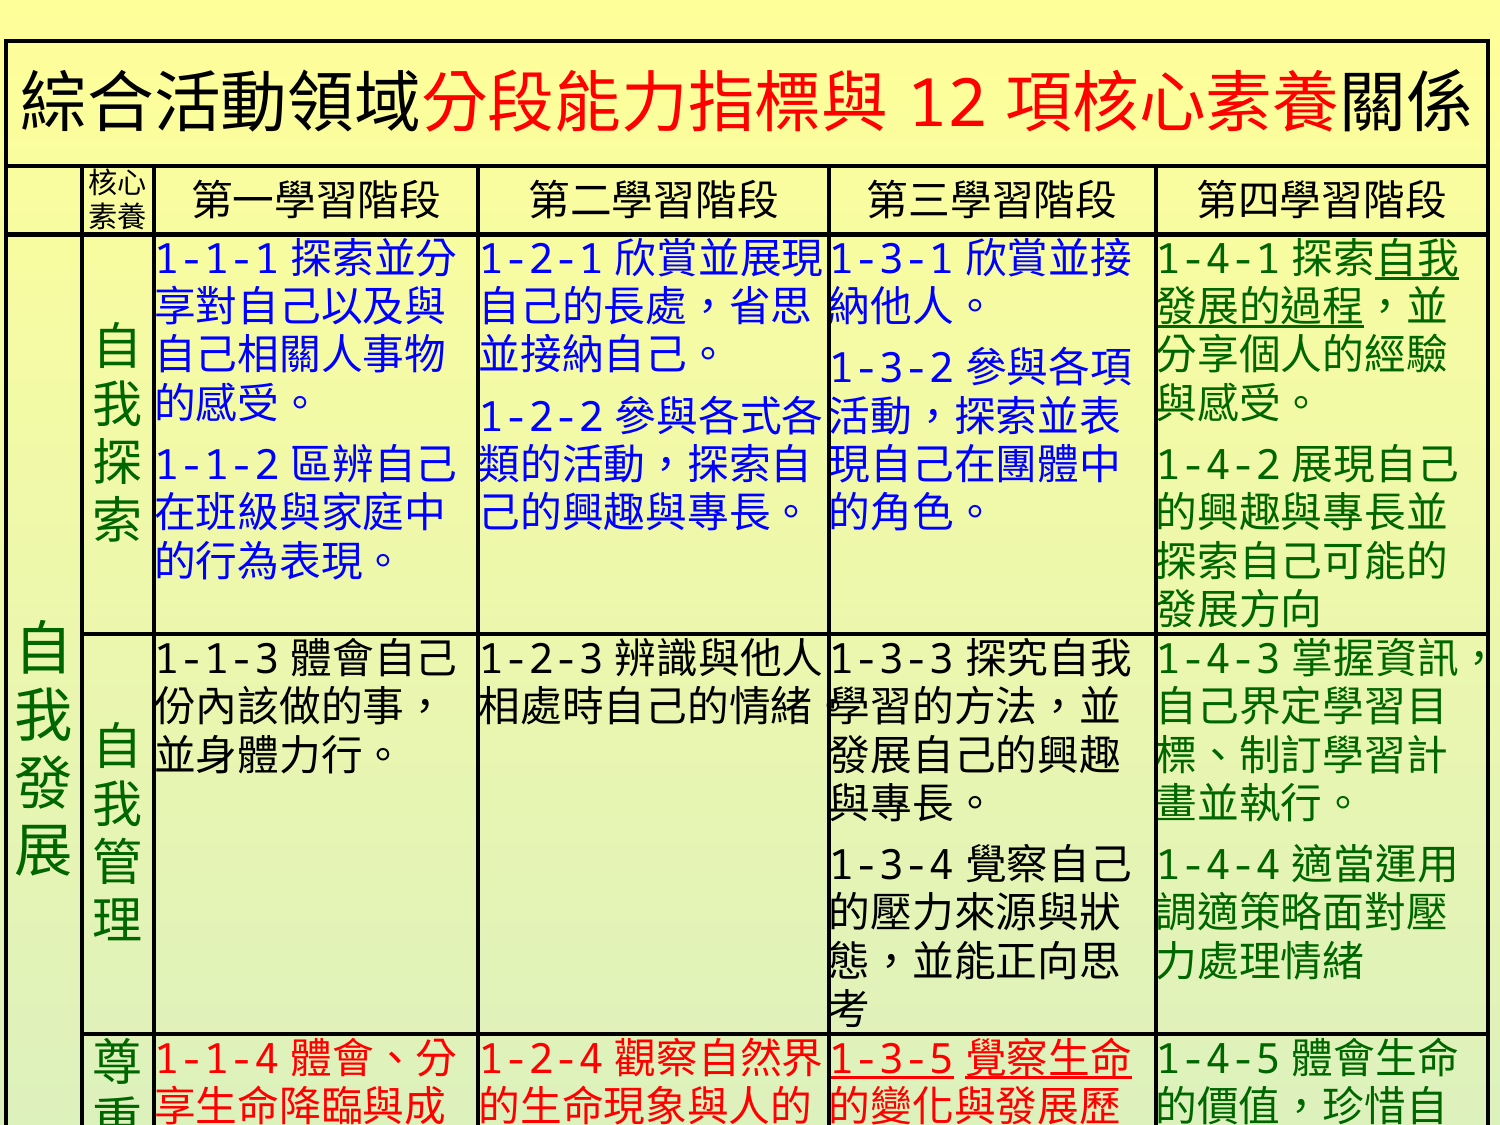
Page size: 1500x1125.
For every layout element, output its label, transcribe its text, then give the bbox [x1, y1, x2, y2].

table_cell [8, 168, 80, 232]
table_cell 自我探索 [84, 237, 152, 632]
table_cell 1-2-3辨識與他人相處時自己的情緒。 [480, 636, 827, 1032]
table_cell 1-1-3體會自己份內該做的事，並身體力行。 [156, 636, 476, 1032]
table_cell 自我發展 [8, 237, 80, 1125]
table_cell 1-2-4觀察自然界的生命現象與人的關係。 [480, 1036, 827, 1125]
table_cell 第四學習階段 [1158, 168, 1486, 232]
table_cell 1-3-5覺察生命的變化與發展歷程。 [831, 1036, 1154, 1125]
table_cell 1-4-5體會生命的價值，珍惜自己與他人生命並協助他人 [1158, 1036, 1486, 1125]
table_cell 1-2-1欣賞並展現自己的長處，省思並接納自己。 1-2-2參與各式各類的活動，探索自己的興趣與專長。 [480, 237, 827, 632]
table_cell 自我管理 [84, 636, 152, 1032]
table_cell 1-3-3探究自我學習的方法，並發展自己的興趣與專長。 1-3-4覺察自己的壓力來源與狀態，並能正向思考 [831, 636, 1154, 1032]
table_cell 第三學習階段 [831, 168, 1154, 232]
table_cell 尊重生命 [84, 1036, 152, 1125]
table_cell 第二學習階段 [480, 168, 827, 232]
table_cell 1-4-3掌握資訊，自己界定學習目標、制訂學習計畫並執行。 1-4-4適當運用調適策略面對壓力處理情緒 [1158, 636, 1486, 1032]
table_cell 核心素養 [84, 168, 152, 232]
table_cell 1-1-1探索並分享對自己以及與自己相關人事物的感受。 1-1-2區辨自己在班級與家庭中的行為表現。 [156, 237, 476, 632]
table_cell 第一學習階段 [156, 168, 476, 232]
table_cell 1-1-4體會、分享生命降臨與成長的感受。 [156, 1036, 476, 1125]
table_cell 1-3-1欣賞並接納他人。 1-3-2參與各項活動，探索並表現自己在團體中的角色。 [831, 237, 1154, 632]
table_cell 1-4-1探索自我發展的過程，並分享個人的經驗與感受。 1-4-2展現自己的興趣與專長並探索自己可能的發展方向 [1158, 237, 1486, 632]
table_header 綜合活動領域分段能力指標與12項核心素養關係 [8, 43, 1486, 164]
